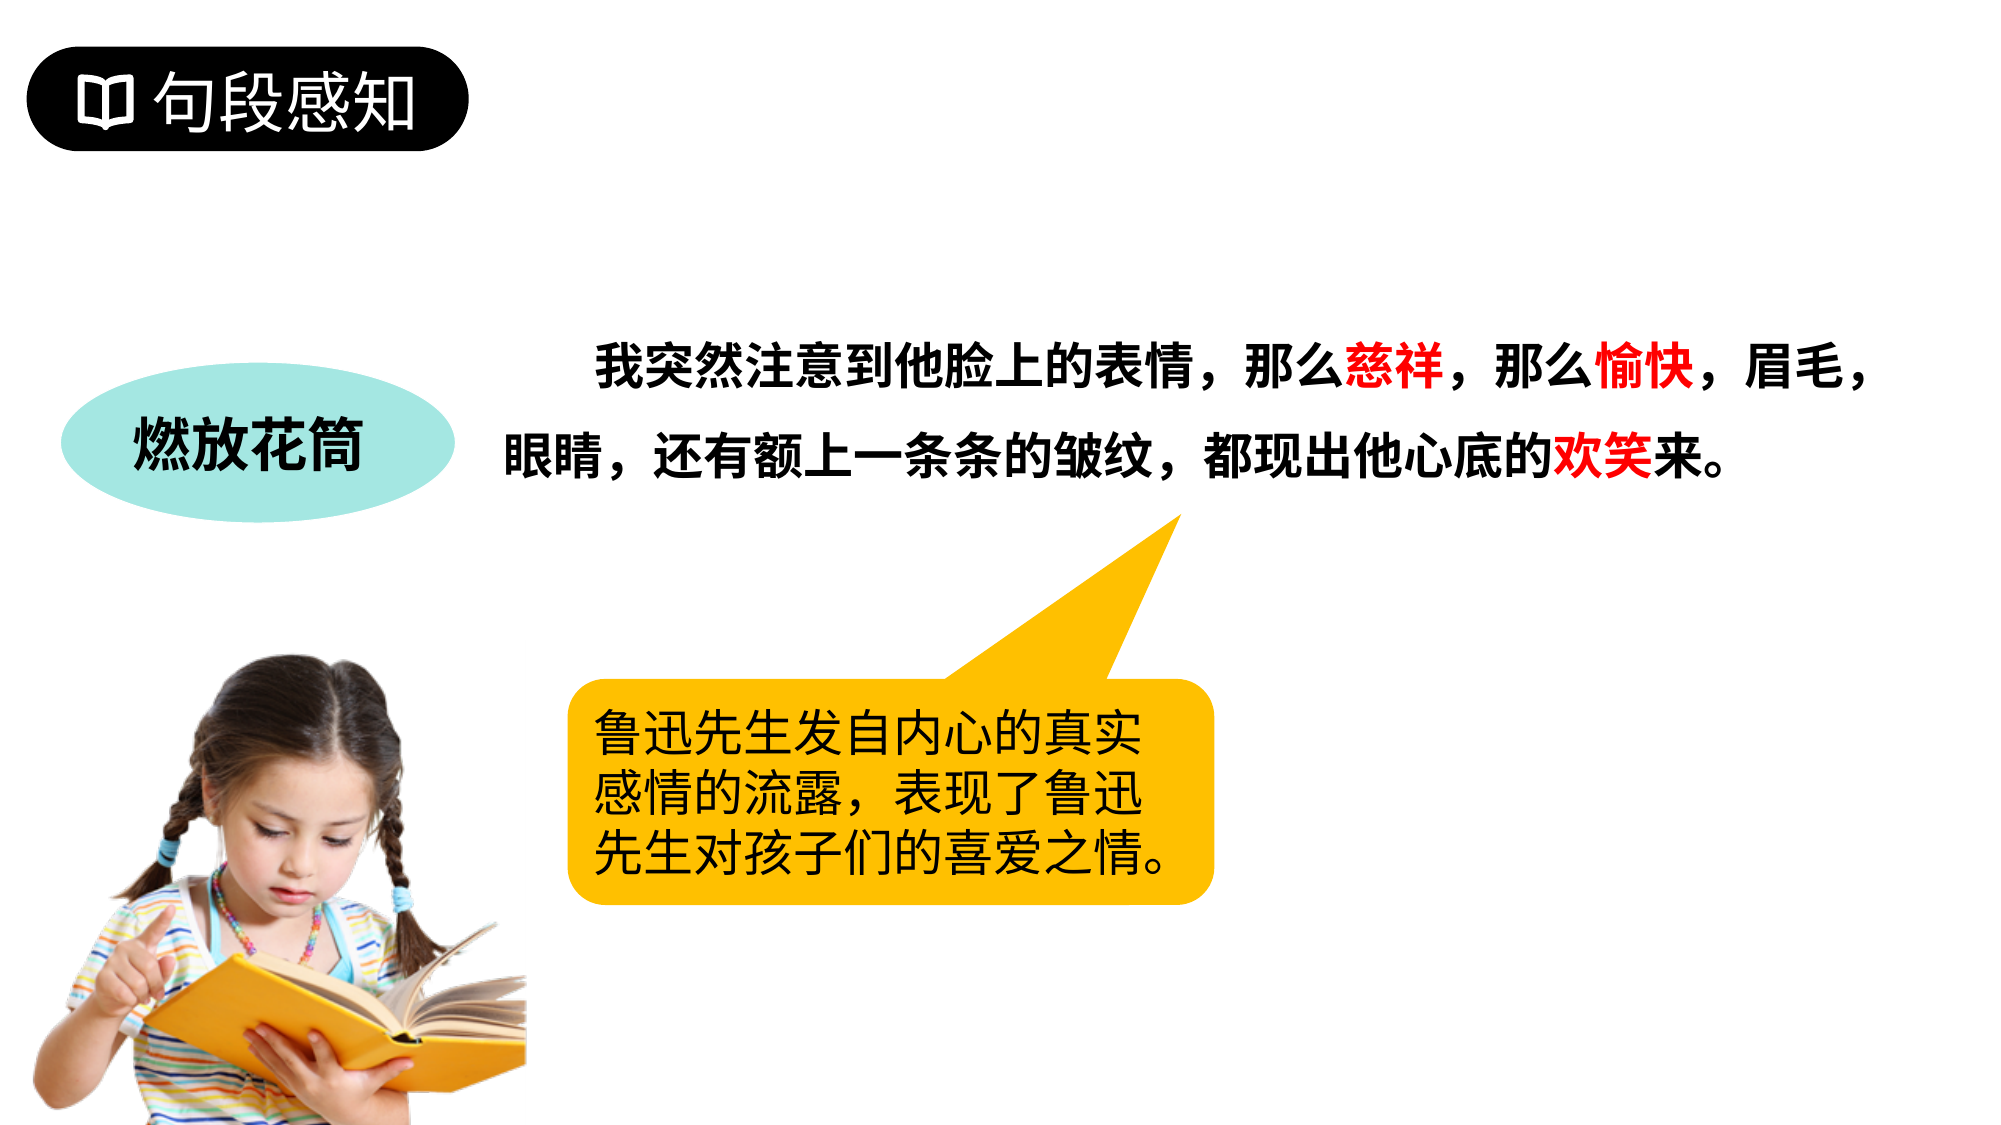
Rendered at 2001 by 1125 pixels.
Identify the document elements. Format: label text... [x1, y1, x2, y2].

picture [10, 633, 528, 1125]
text_box 鲁迅先生发自内心的真实感情的流露，表现了鲁迅先生对孩子们的喜爱之情。 [566, 510, 1216, 907]
text_box 句段感知 [137, 53, 444, 149]
text_box 我突然注意到他脸上的表情，那么慈祥，那么愉快，眉毛，眼睛，还有额上一条条的皱纹，都现出他心底的欢笑来。 [488, 297, 1862, 493]
text_box 燃放花筒 [59, 361, 456, 524]
